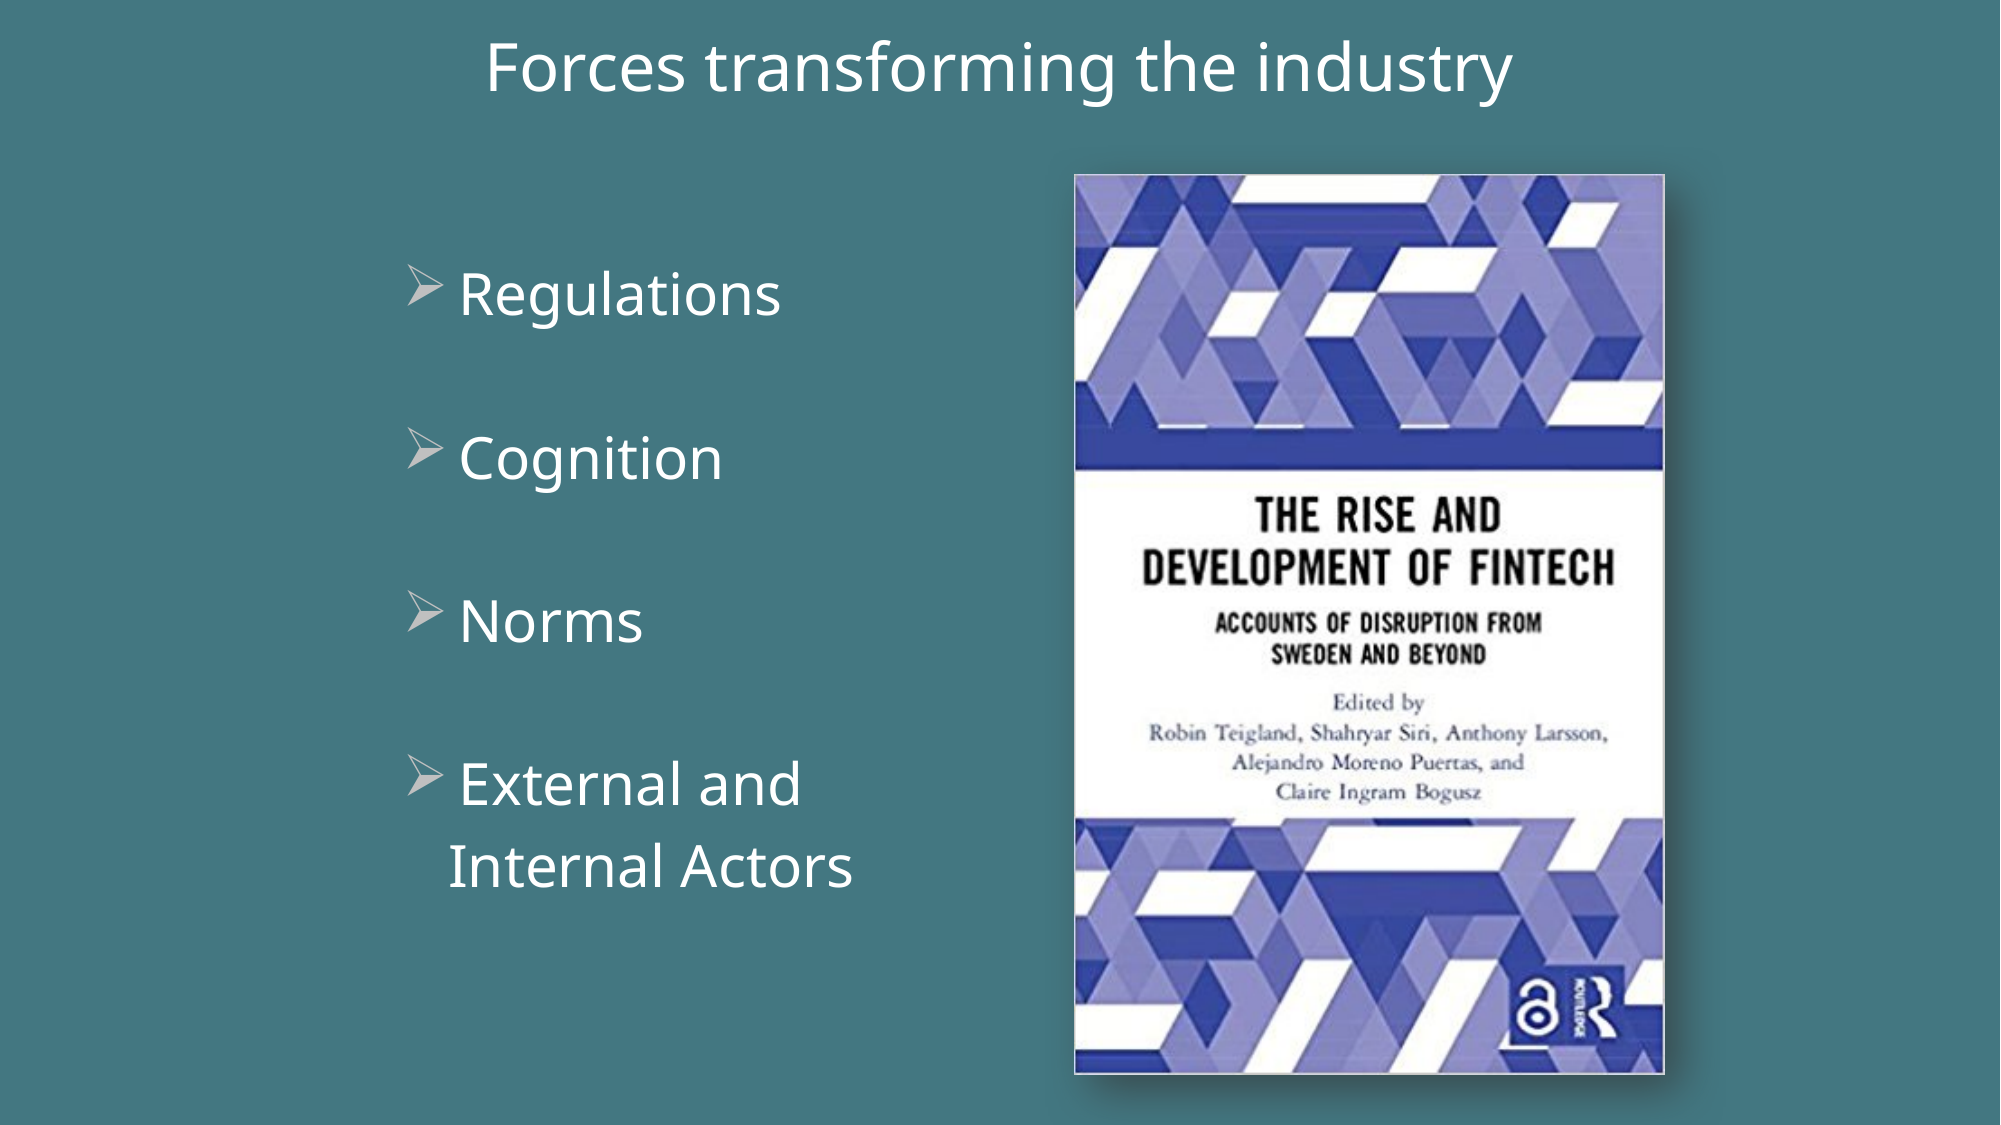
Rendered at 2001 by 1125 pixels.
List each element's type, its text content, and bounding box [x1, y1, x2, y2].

picture [1074, 174, 1665, 1076]
title Forces transforming the industry [16, 0, 1984, 113]
list Regulations Cognition Norms External and Internal Actors [387, 249, 1057, 901]
